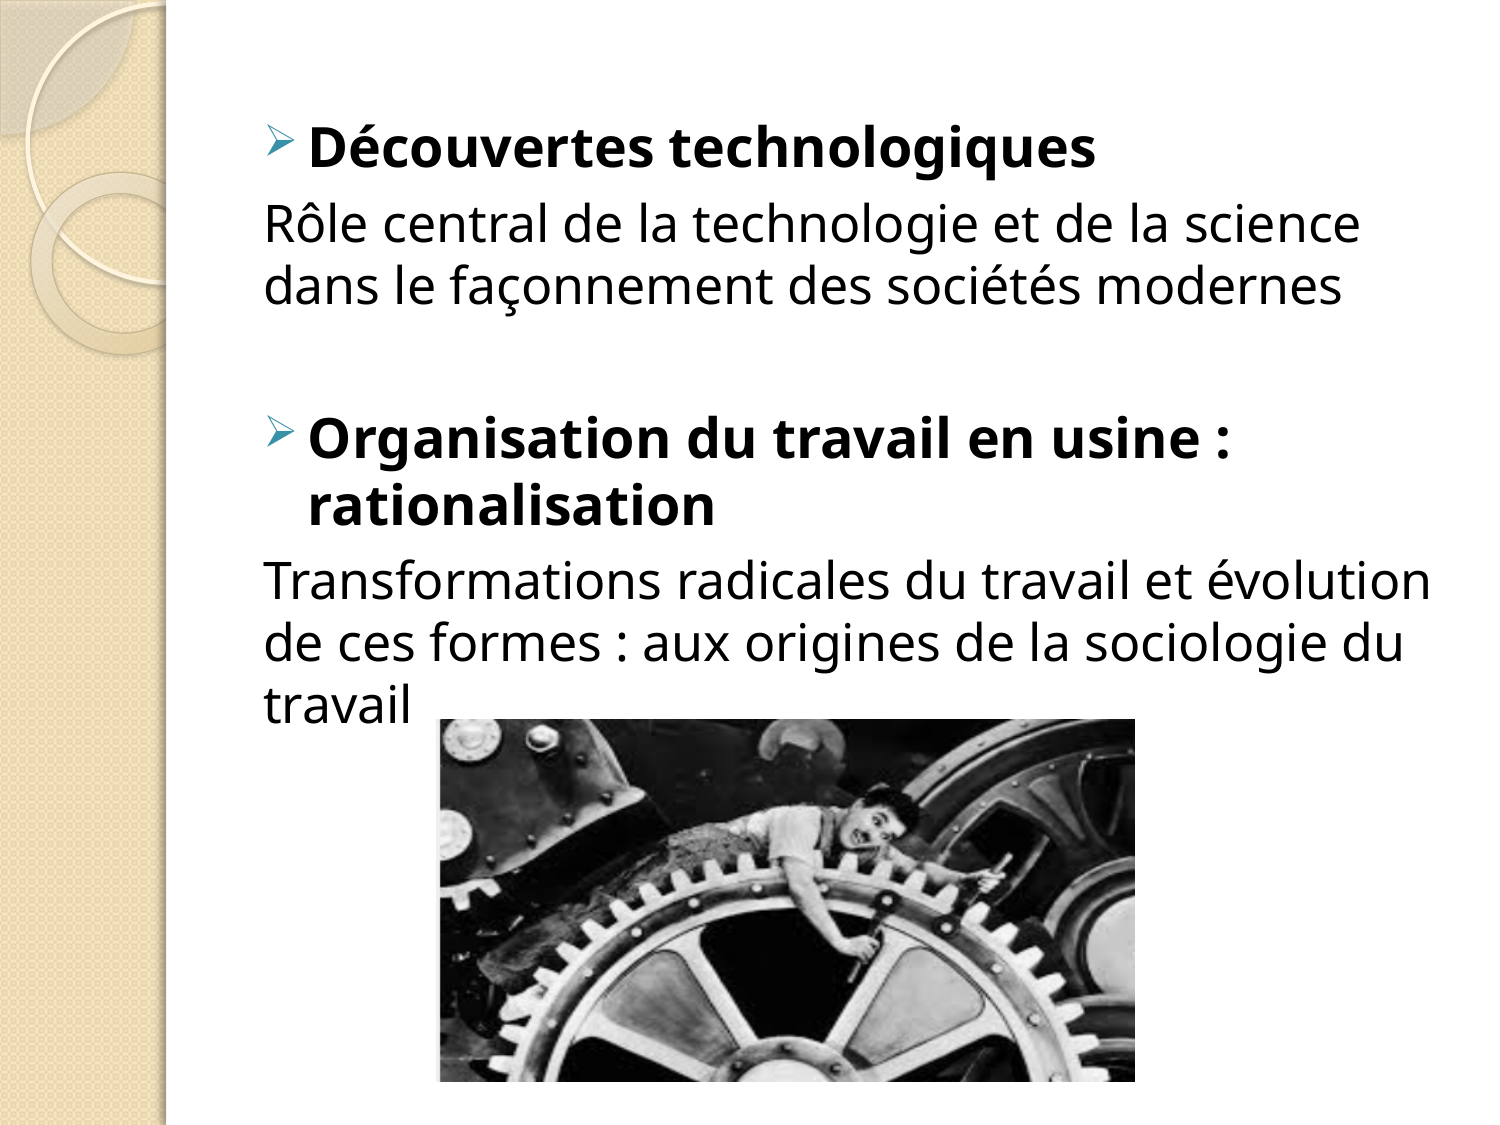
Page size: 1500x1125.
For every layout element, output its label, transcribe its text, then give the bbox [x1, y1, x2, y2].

picture [435, 719, 1136, 1082]
list Découvertes technologiques Rôle central de la technologie et de la science dans le façonnement des sociétés modernes Organisation du travail en usine : rationalisation Transformations radicales du travail et évolution de ces formes : aux origines de la sociologie du travail [235, 40, 1466, 743]
